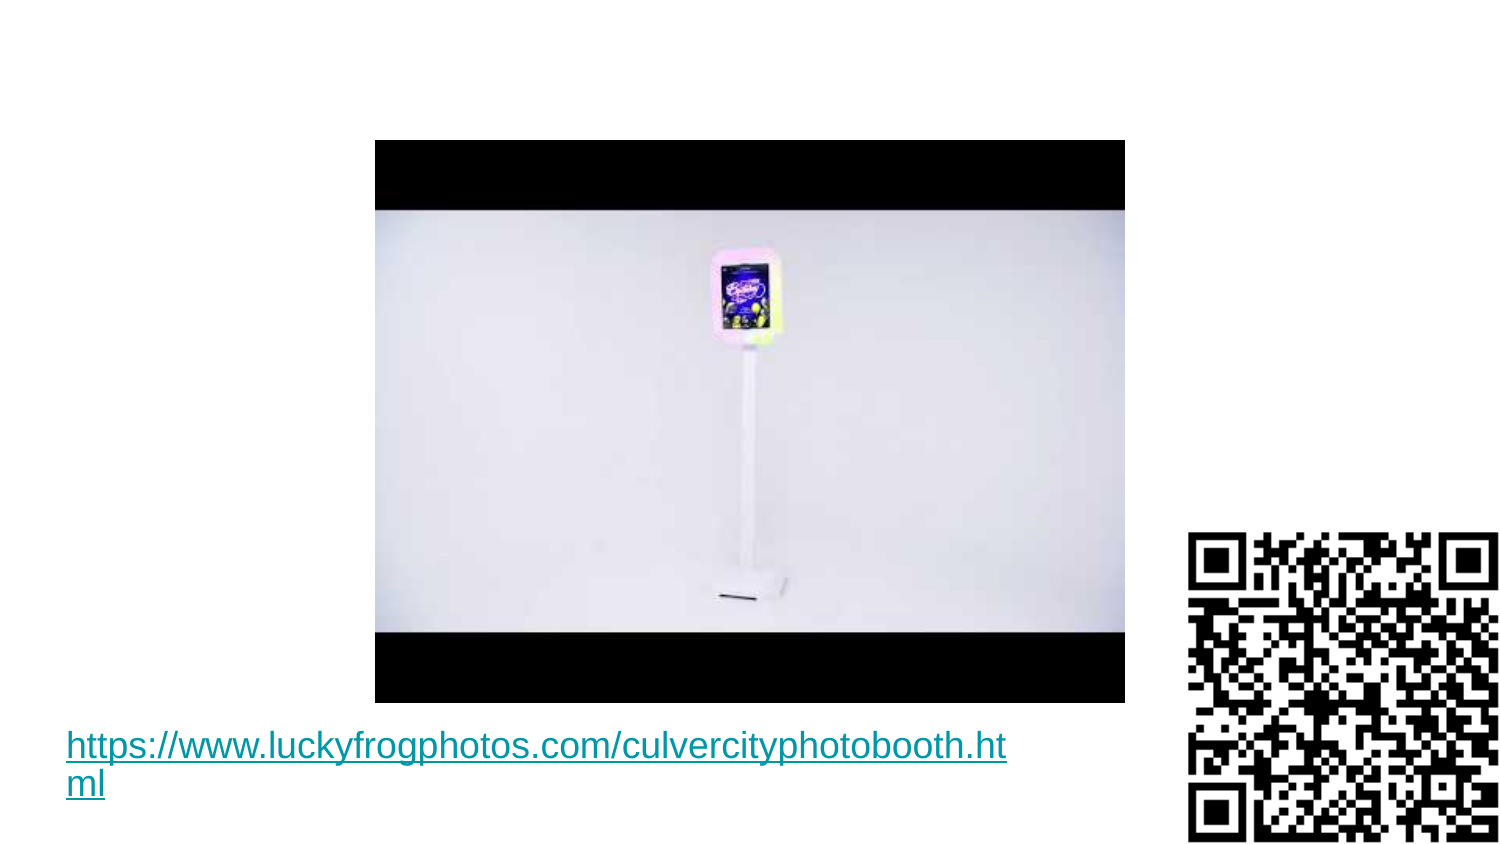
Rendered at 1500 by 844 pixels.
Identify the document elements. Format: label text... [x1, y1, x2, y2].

list https://www.luckyfrogphotos.com/culvercityphotobooth.html [51, 694, 1036, 794]
picture [1187, 530, 1500, 844]
picture [374, 140, 1126, 704]
